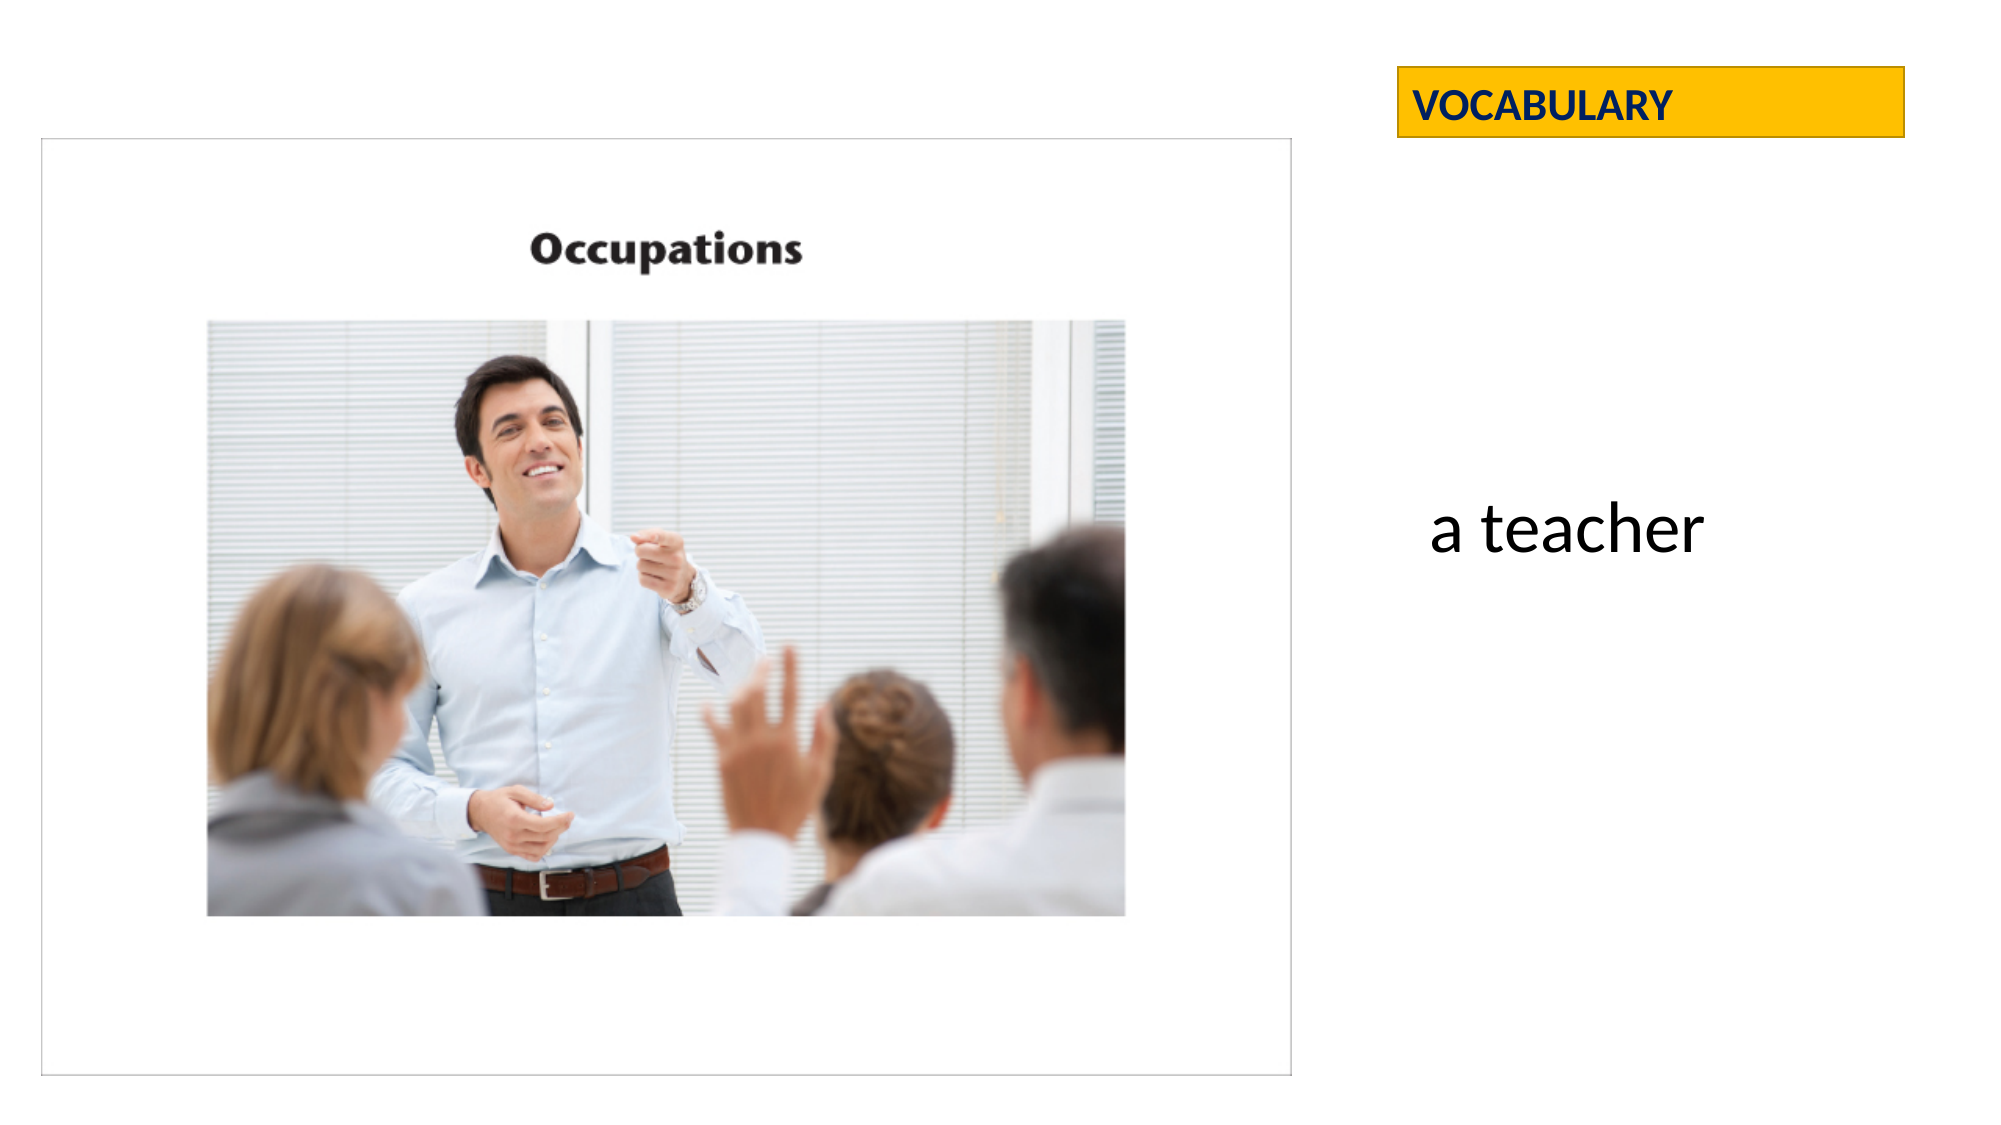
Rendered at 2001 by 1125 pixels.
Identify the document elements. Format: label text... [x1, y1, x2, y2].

picture [41, 138, 1292, 1076]
text_box VOCABULARY [1397, 66, 1905, 138]
text_box a teacher [1397, 471, 1890, 574]
